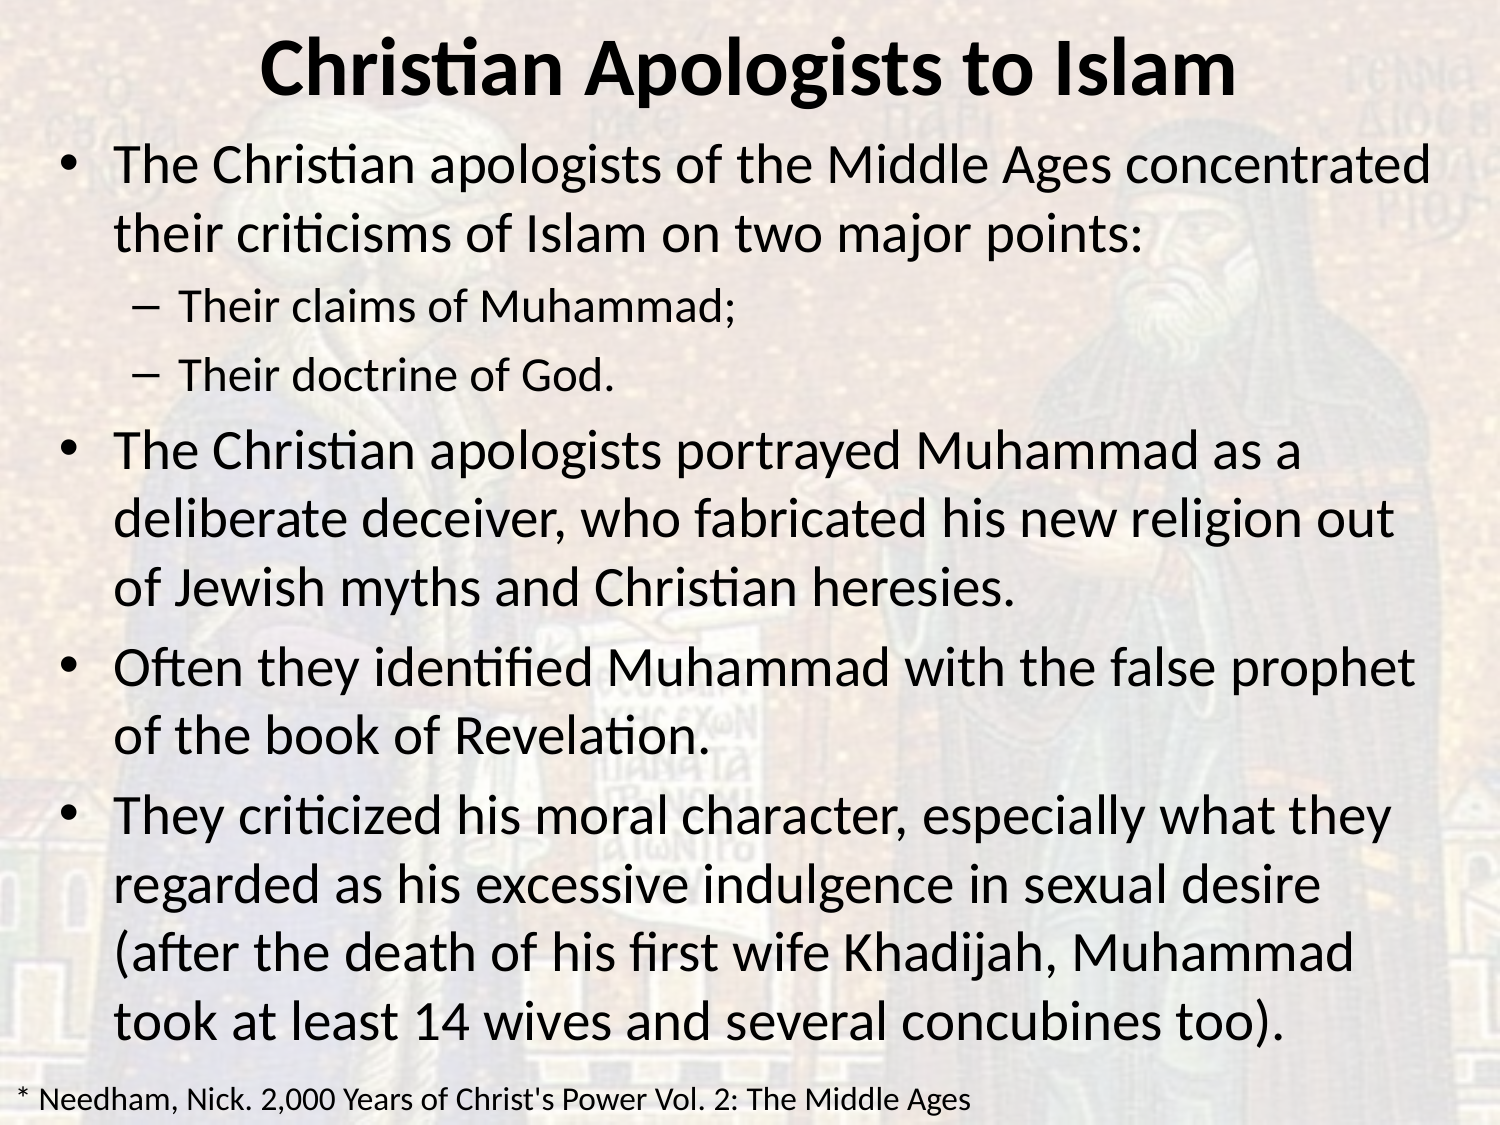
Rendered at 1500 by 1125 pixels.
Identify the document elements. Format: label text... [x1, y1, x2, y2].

list The Christian apologists of the Middle Ages concentrated their criticisms of Islam on two major points: Their claims of Muhammad; Their doctrine of God. The Christian apologists portrayed Muhammad as a deliberate deceiver, who fabricated his new religion out of Jewish myths and Christian heresies. Often they identified Muhammad with the false prophet of the book of Revelation. They criticized his moral character, especially what they regarded as his excessive indulgence in sexual desire (after the death of his first wife Khadijah, Muhammad took at least 14 wives and several concubines too). [43, 119, 1457, 1069]
title Christian Apologists to Islam [0, 0, 1500, 125]
text_box * Needham, Nick. 2,000 Years of Christ's Power Vol. 2: The Middle Ages [0, 1069, 1500, 1125]
